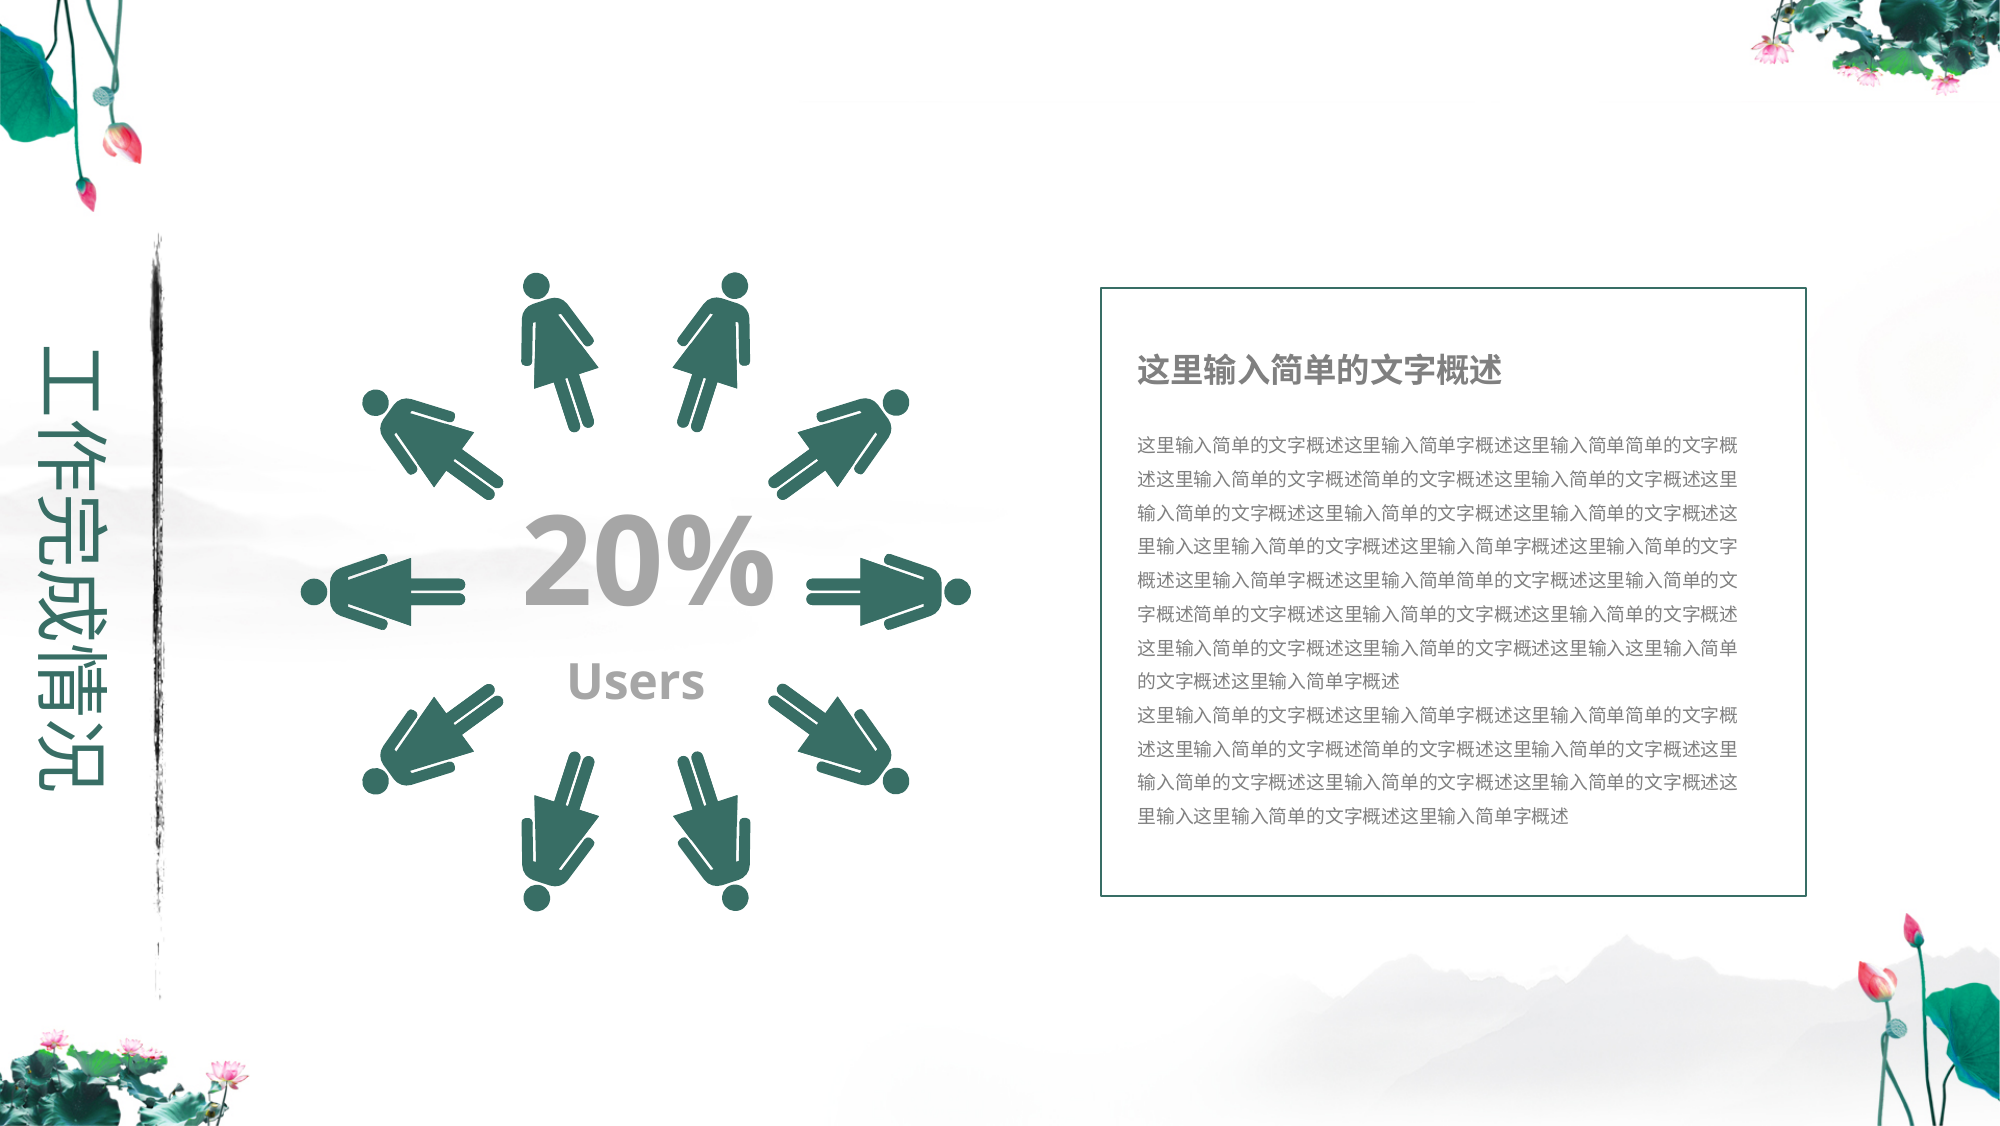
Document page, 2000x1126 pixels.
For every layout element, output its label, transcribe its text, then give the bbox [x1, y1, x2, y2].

picture [0, 0, 2000, 1126]
text_box 这里输入简单的文字概述这里输入简单字概述这里输入简单简单的文字概述这里输入简单的文字概述简单的文字概述这里输入简单的文字概述这里输入简单的文字概述这里输入简单的文字概述这里输入简单的文字概述这里输入这里输入简单的文字概述这里输入简单字概述这里输入简单的文字概述这里输入简单字概述这里输入简单简单的文字概述这里输入简单的文字概述简单的文字概述这里输入简单的文字概述这里输入简单的文字概述这里输入简单的文字概述这里输入简单的文字概述这里输入这里输入简单的文字概述这里输入简单字概述 这里输入简单的文字概述这里输入简单字概述这里输入简单简单的文字概述这里输入简单的文字概述简单的文字概述这里输入简单的文字概述这里输入简单的文字概述这里输入简单的文字概述这里输入简单的文字概述这里输入这里输入简单的文字概述这里输入简单字概述 [1122, 415, 1771, 869]
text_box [300, 261, 972, 923]
text_box 这里输入简单的文字概述 [1122, 341, 1748, 396]
picture [149, 747, 166, 1037]
text_box [1101, 287, 1807, 897]
picture [78, 751, 98, 780]
picture [49, 747, 72, 754]
picture [149, 229, 166, 566]
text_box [0, 566, 295, 747]
